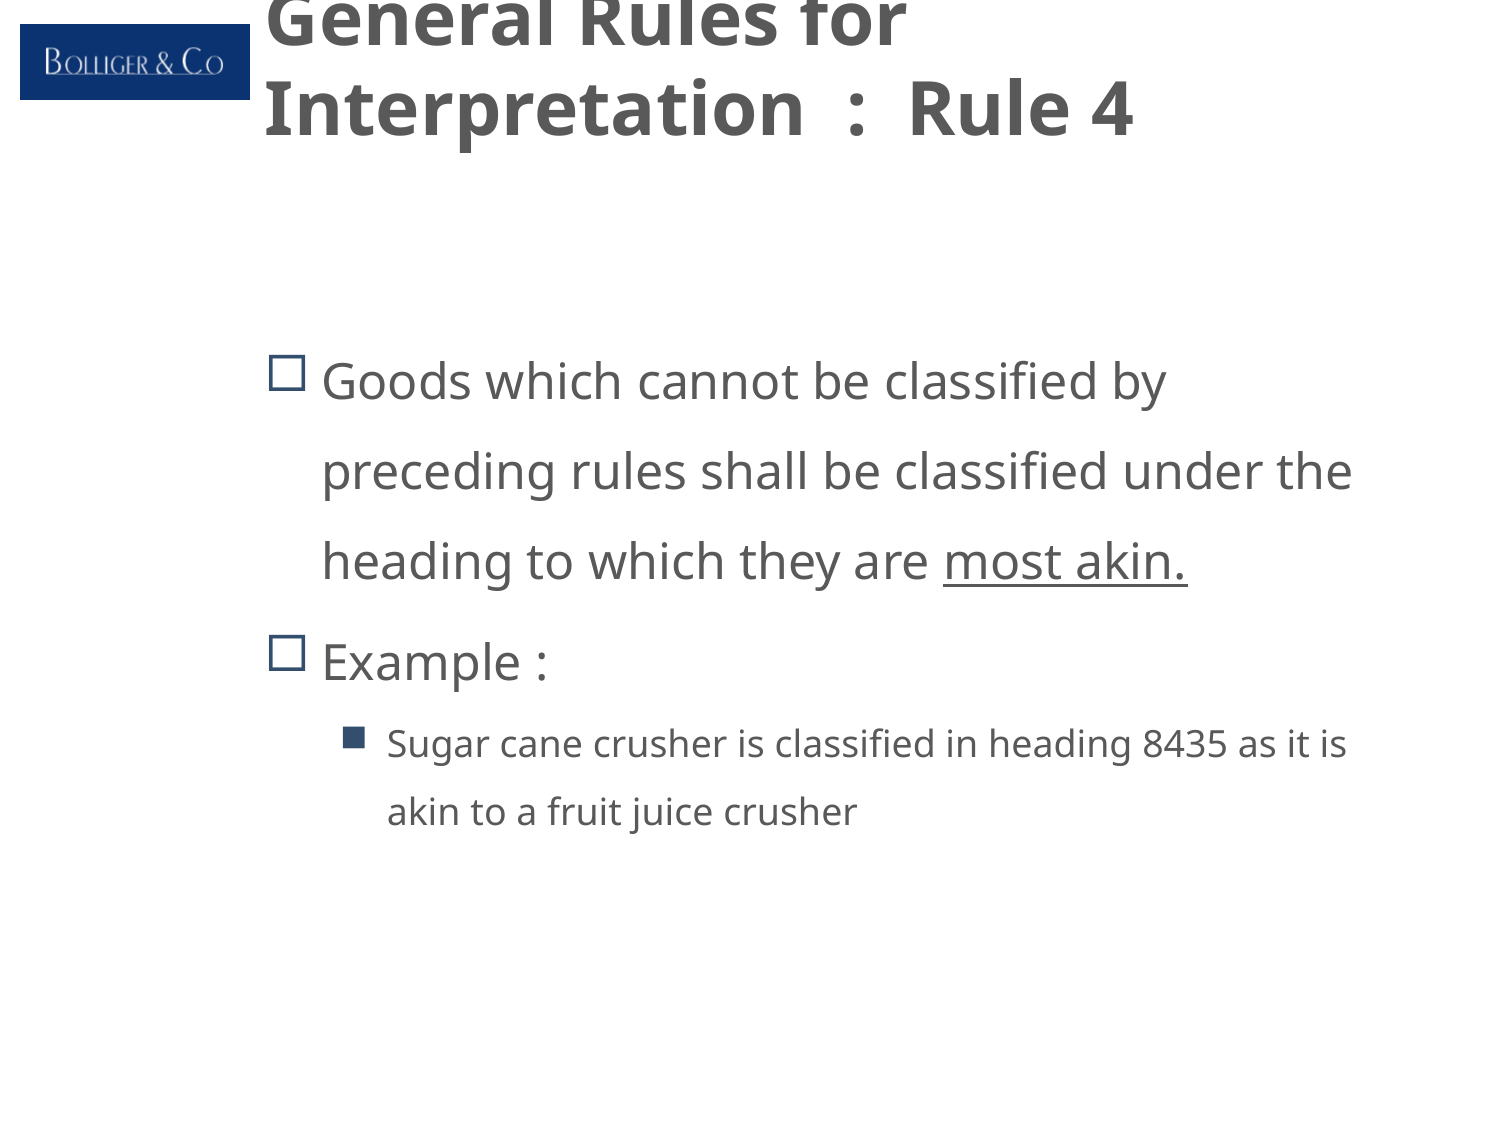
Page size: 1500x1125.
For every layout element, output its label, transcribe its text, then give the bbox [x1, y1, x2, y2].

picture [20, 24, 249, 100]
list Goods which cannot be classified by preceding rules shall be classified under the heading to which they are most akin. Example : Sugar cane crusher is classified in heading 8435 as it is akin to a fruit juice crusher [249, 312, 1401, 988]
title General Rules for Interpretation : Rule 4 [249, 7, 1401, 114]
